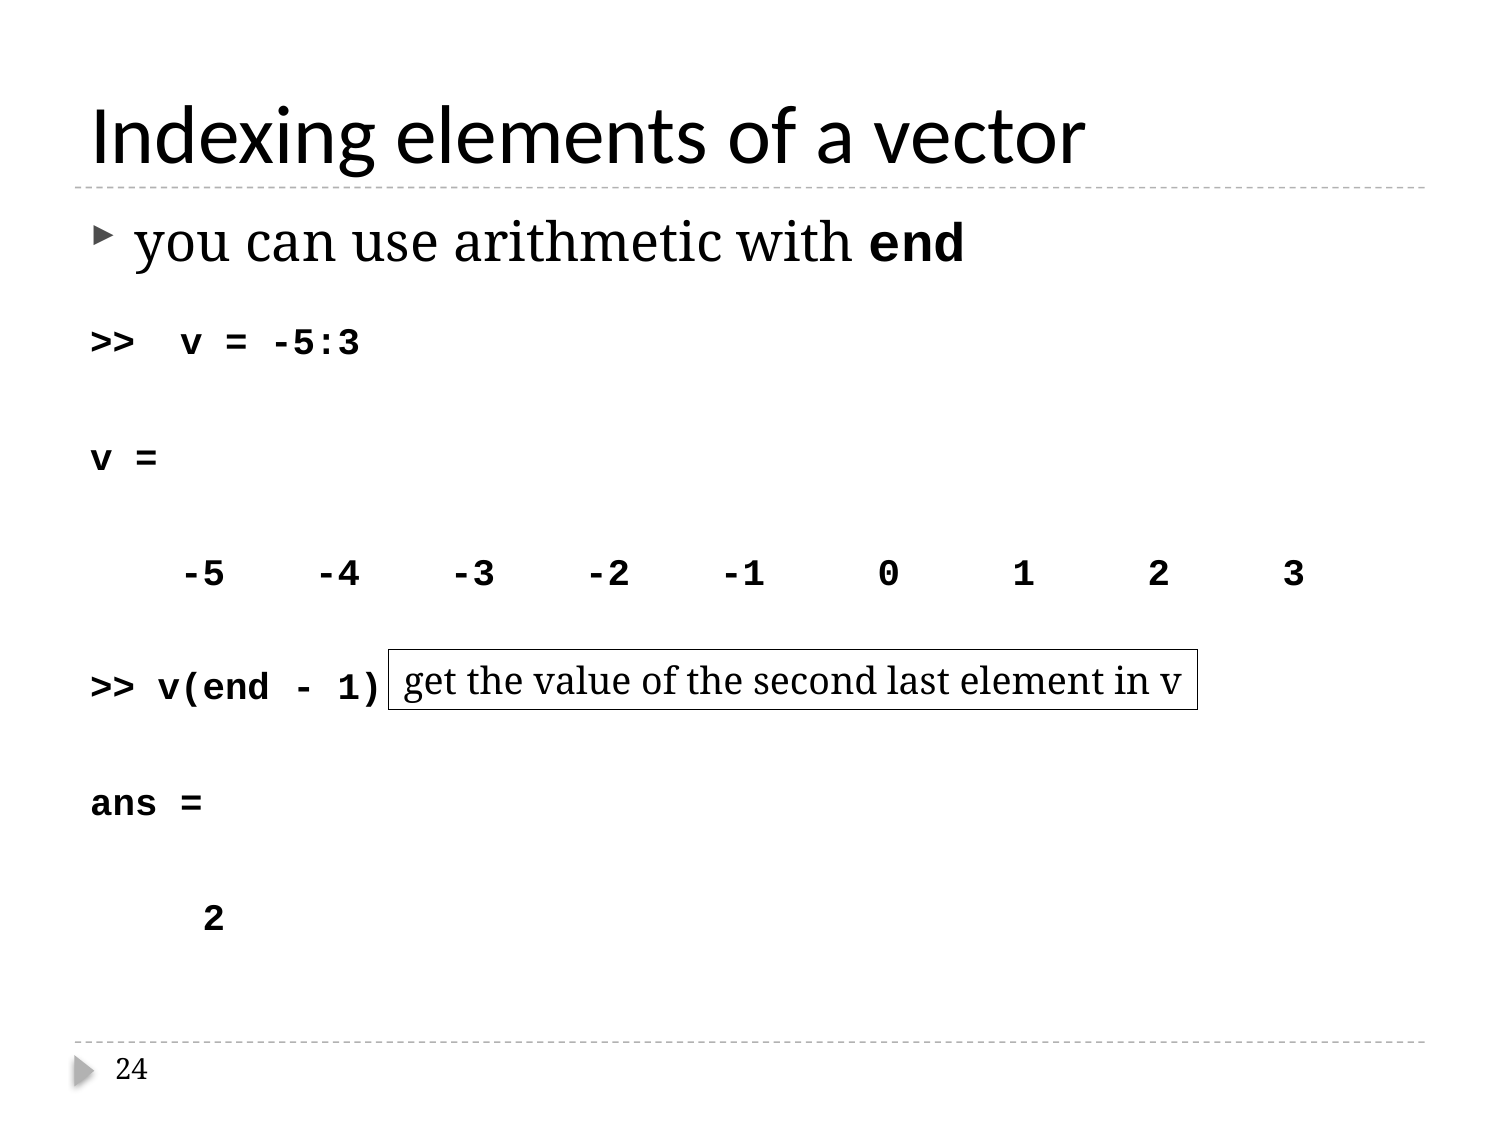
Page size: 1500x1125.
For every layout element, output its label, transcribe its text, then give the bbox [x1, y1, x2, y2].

text_box get the value of the second last element in v [388, 649, 1198, 710]
slide_number 24 [100, 1042, 426, 1103]
title Indexing elements of a vector [74, 24, 1426, 188]
list you can use arithmetic with end >> v = -5:3 v = -5 -4 -3 -2 -1 0 1 2 3 >> v(end - 1) ans = 2 [74, 199, 1426, 1011]
